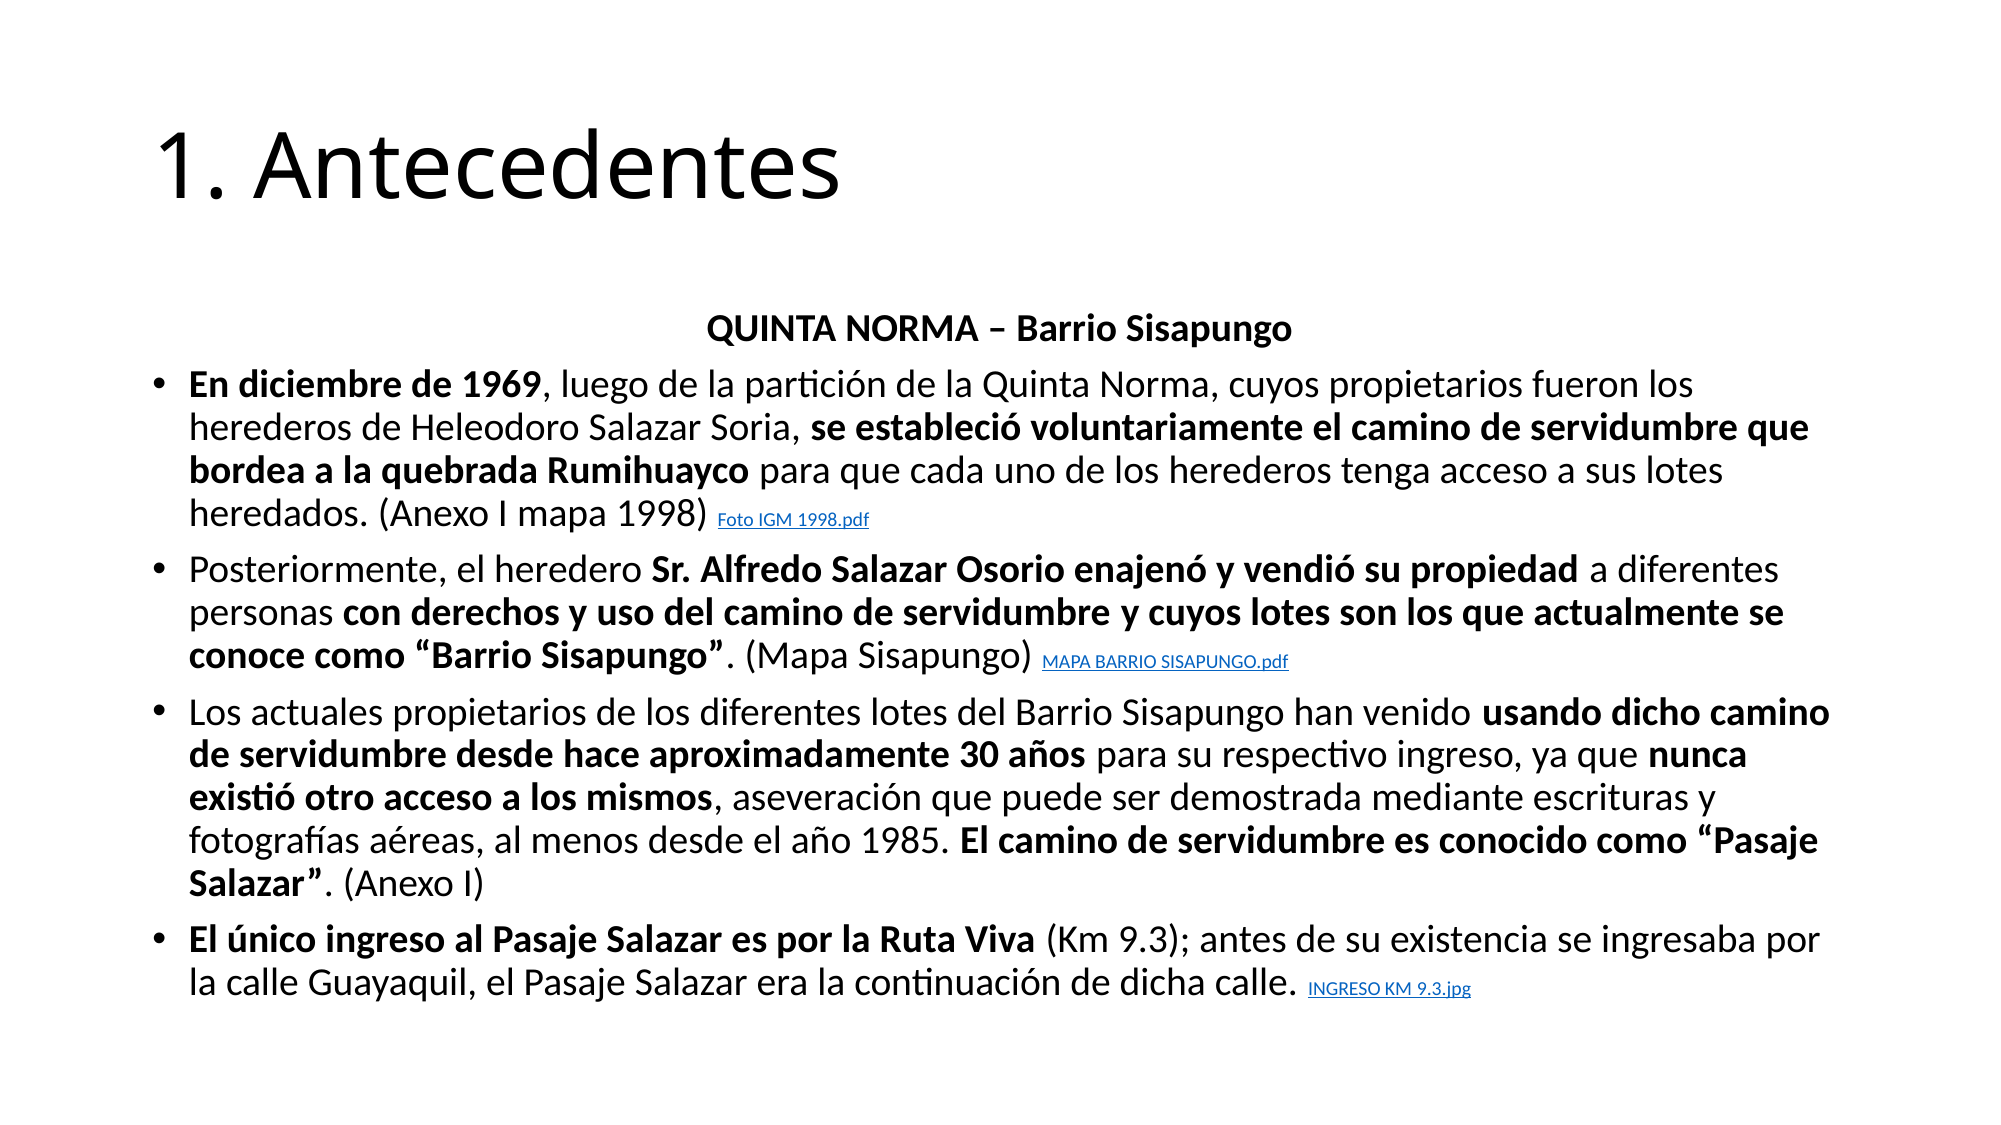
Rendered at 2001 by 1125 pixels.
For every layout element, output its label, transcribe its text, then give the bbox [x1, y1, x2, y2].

title 1. Antecedentes [137, 59, 1863, 278]
list QUINTA NORMA – Barrio Sisapungo En diciembre de 1969, luego de la partición de la Quinta Norma, cuyos propietarios fueron los herederos de Heleodoro Salazar Soria, se estableció voluntariamente el camino de servidumbre que bordea a la quebrada Rumihuayco para que cada uno de los herederos tenga acceso a sus lotes heredados. (Anexo I mapa 1998) Foto IGM 1998.pdf Posteriormente, el heredero Sr. Alfredo Salazar Osorio enajenó y vendió su propiedad a diferentes personas con derechos y uso del camino de servidumbre y cuyos lotes son los que actualmente se conoce como “Barrio Sisapungo”. (Mapa Sisapungo) MAPA BARRIO SISAPUNGO.pdf Los actuales propietarios de los diferentes lotes del Barrio Sisapungo han venido usando dicho camino de servidumbre desde hace aproximadamente 30 años para su respectivo ingreso, ya que nunca existió otro acceso a los mismos, aseveración que puede ser demostrada mediante escrituras y fotografías aéreas, al menos desde el año 1985. El camino de servidumbre es conocido como “Pasaje Salazar”. (Anexo I) El único ingreso al Pasaje Salazar es por la Ruta Viva (Km 9.3); antes de su existencia se ingresaba por la calle Guayaquil, el Pasaje Salazar era la continuación de dicha calle. INGRESO KM 9.3.jpg [137, 299, 1863, 1014]
